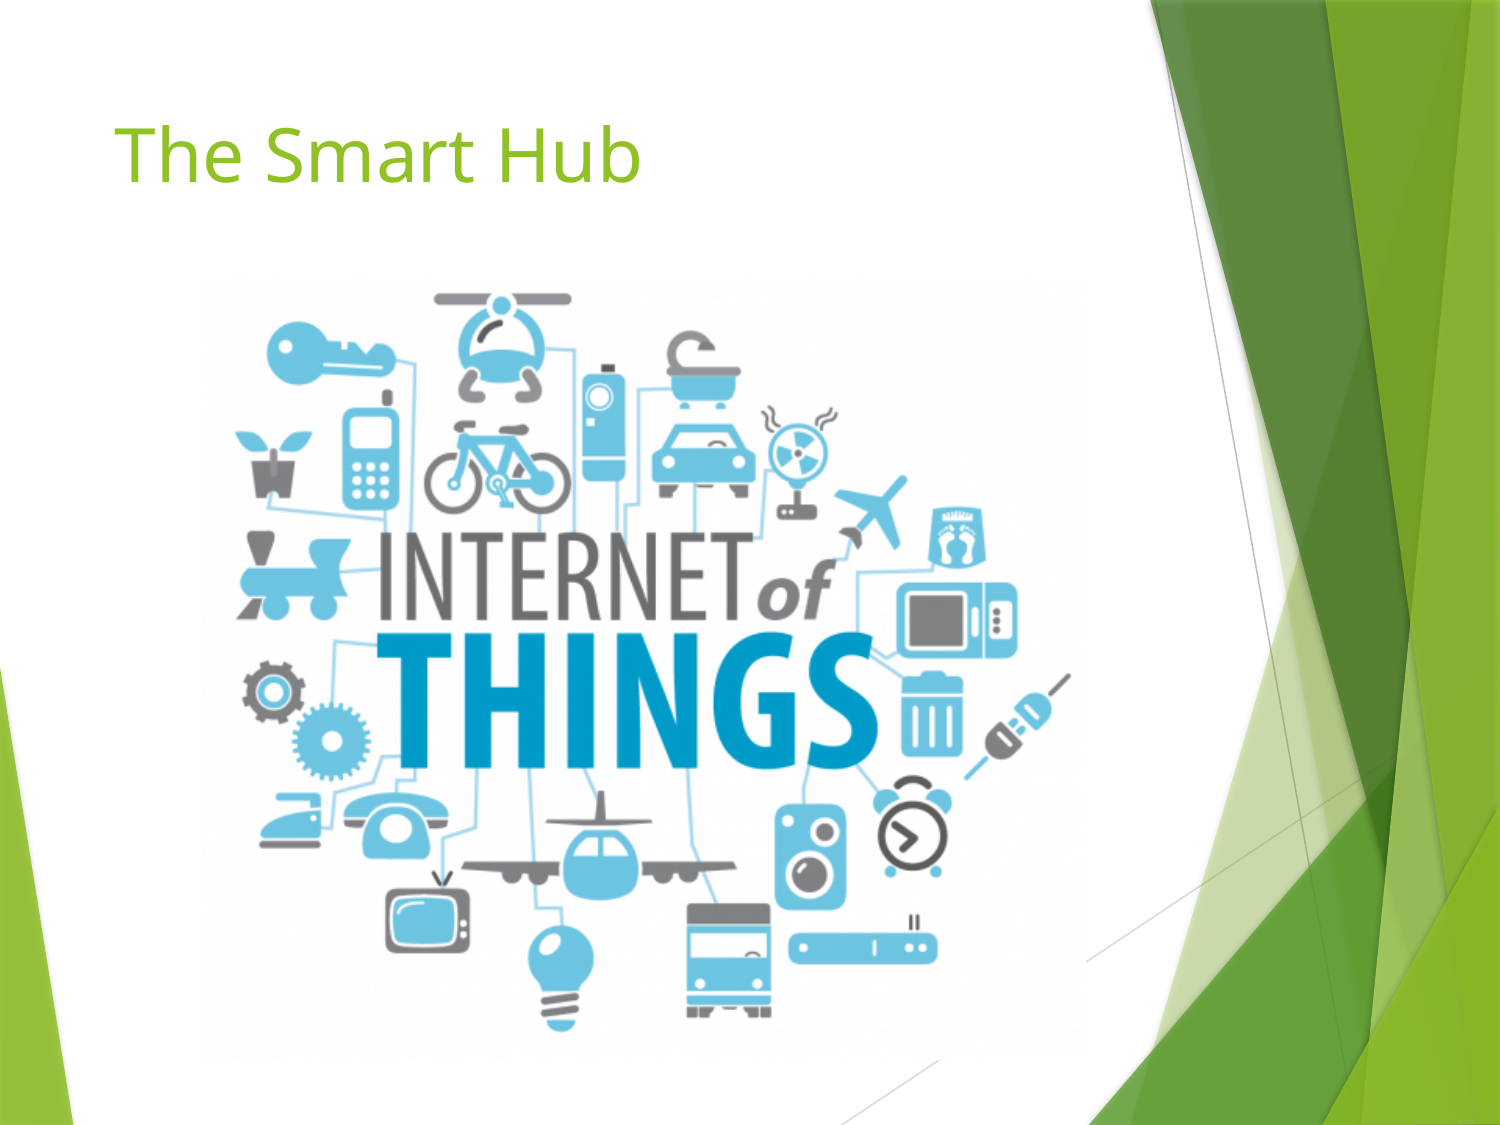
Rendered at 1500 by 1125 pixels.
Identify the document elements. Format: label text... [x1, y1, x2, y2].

title The Smart Hub [99, 99, 1142, 317]
picture [200, 277, 1087, 1060]
